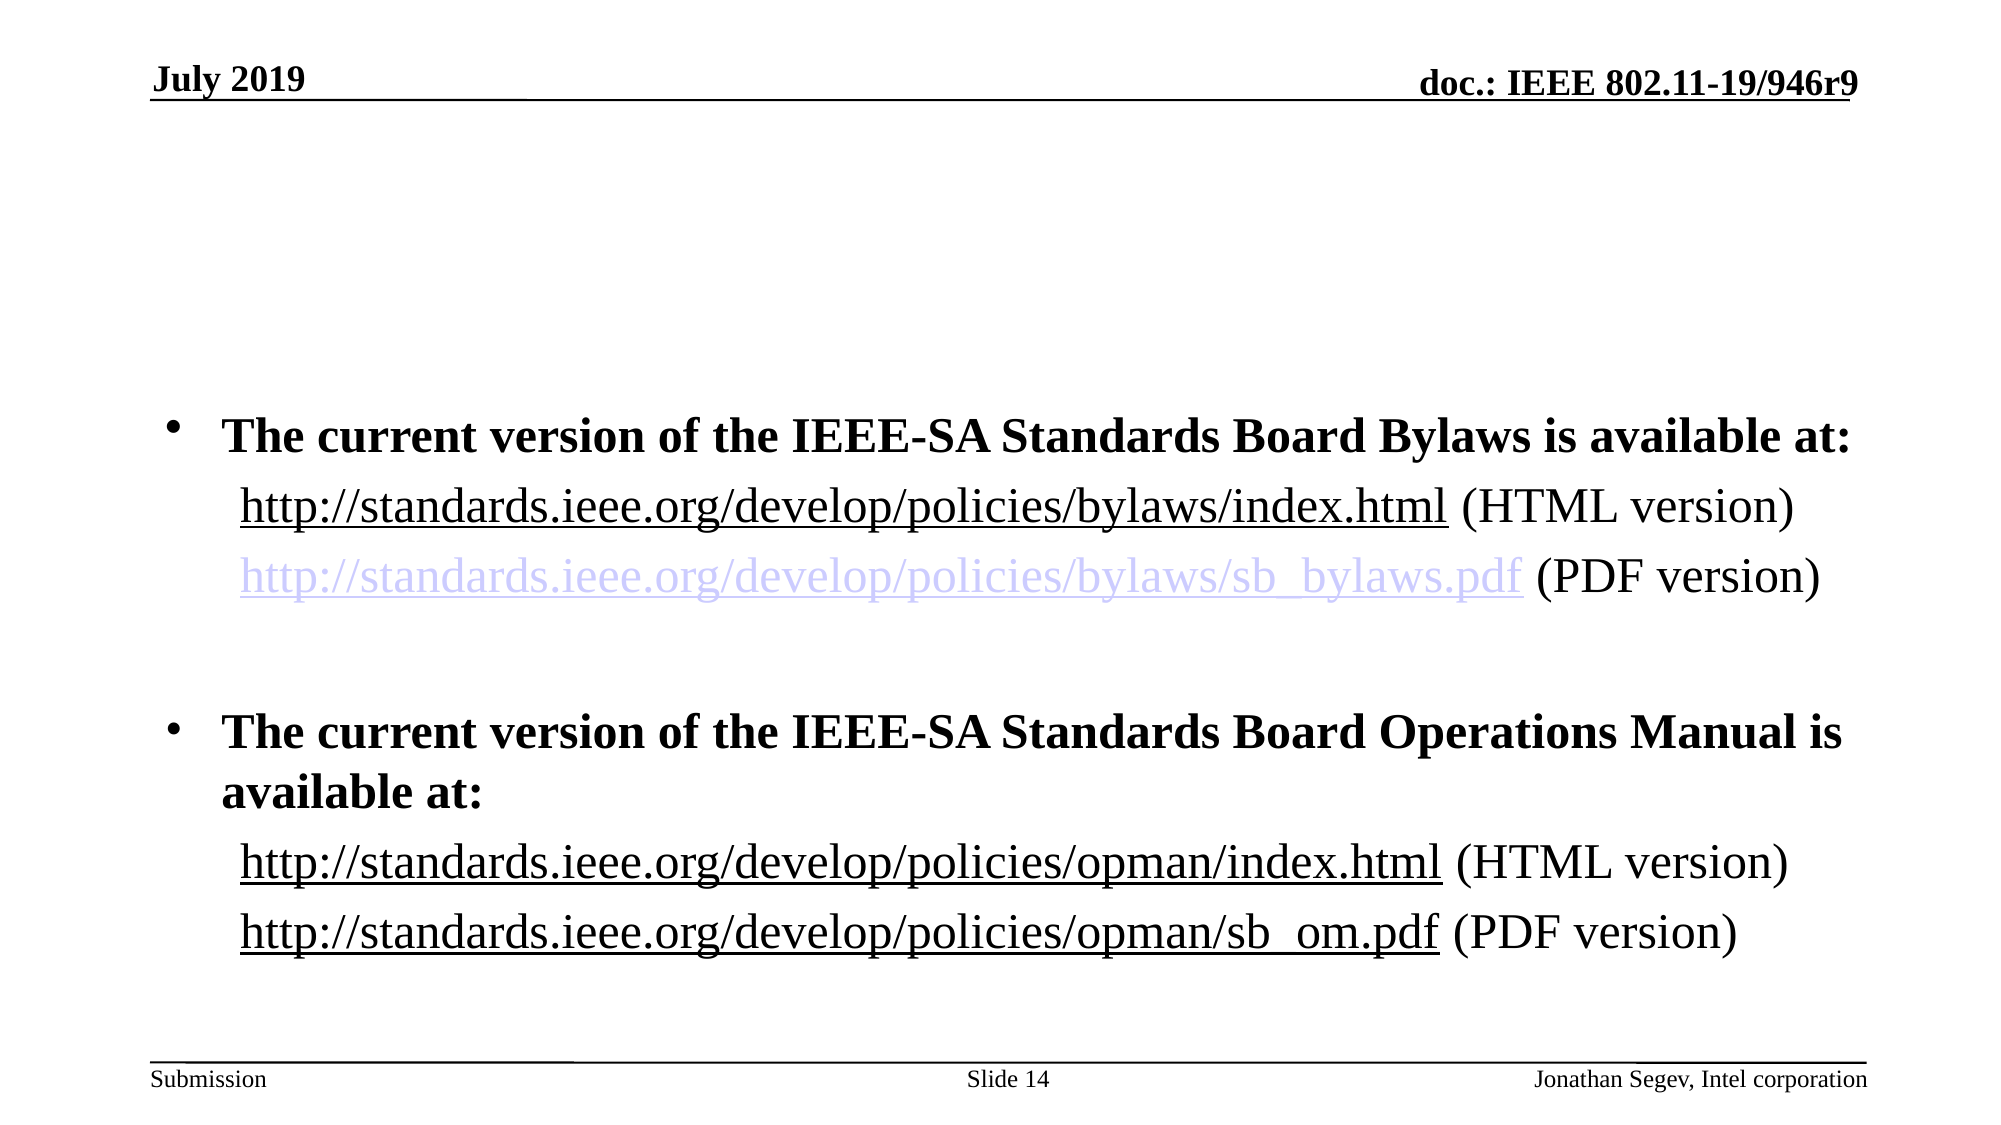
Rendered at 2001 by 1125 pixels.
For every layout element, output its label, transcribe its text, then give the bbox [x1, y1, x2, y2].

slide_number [152, 54, 563, 100]
slide_number Slide 14 [950, 1061, 1067, 1123]
footer Jonathan Segev, Intel corporation [1171, 1061, 1869, 1093]
list The current version of the IEEE-SA Standards Board Bylaws is available at: http://standards.ieee.org/develop/policies/bylaws/index.html (HTML version) http://standards.ieee.org/develop/policies/bylaws/sb_bylaws.pdf (PDF version) The current version of the IEEE-SA Standards Board Operations Manual is available at: http://standards.ieee.org/develop/policies/opman/index.html (HTML version) http://standards.ieee.org/develop/policies/opman/sb_om.pdf (PDF version) [149, 324, 1922, 1000]
